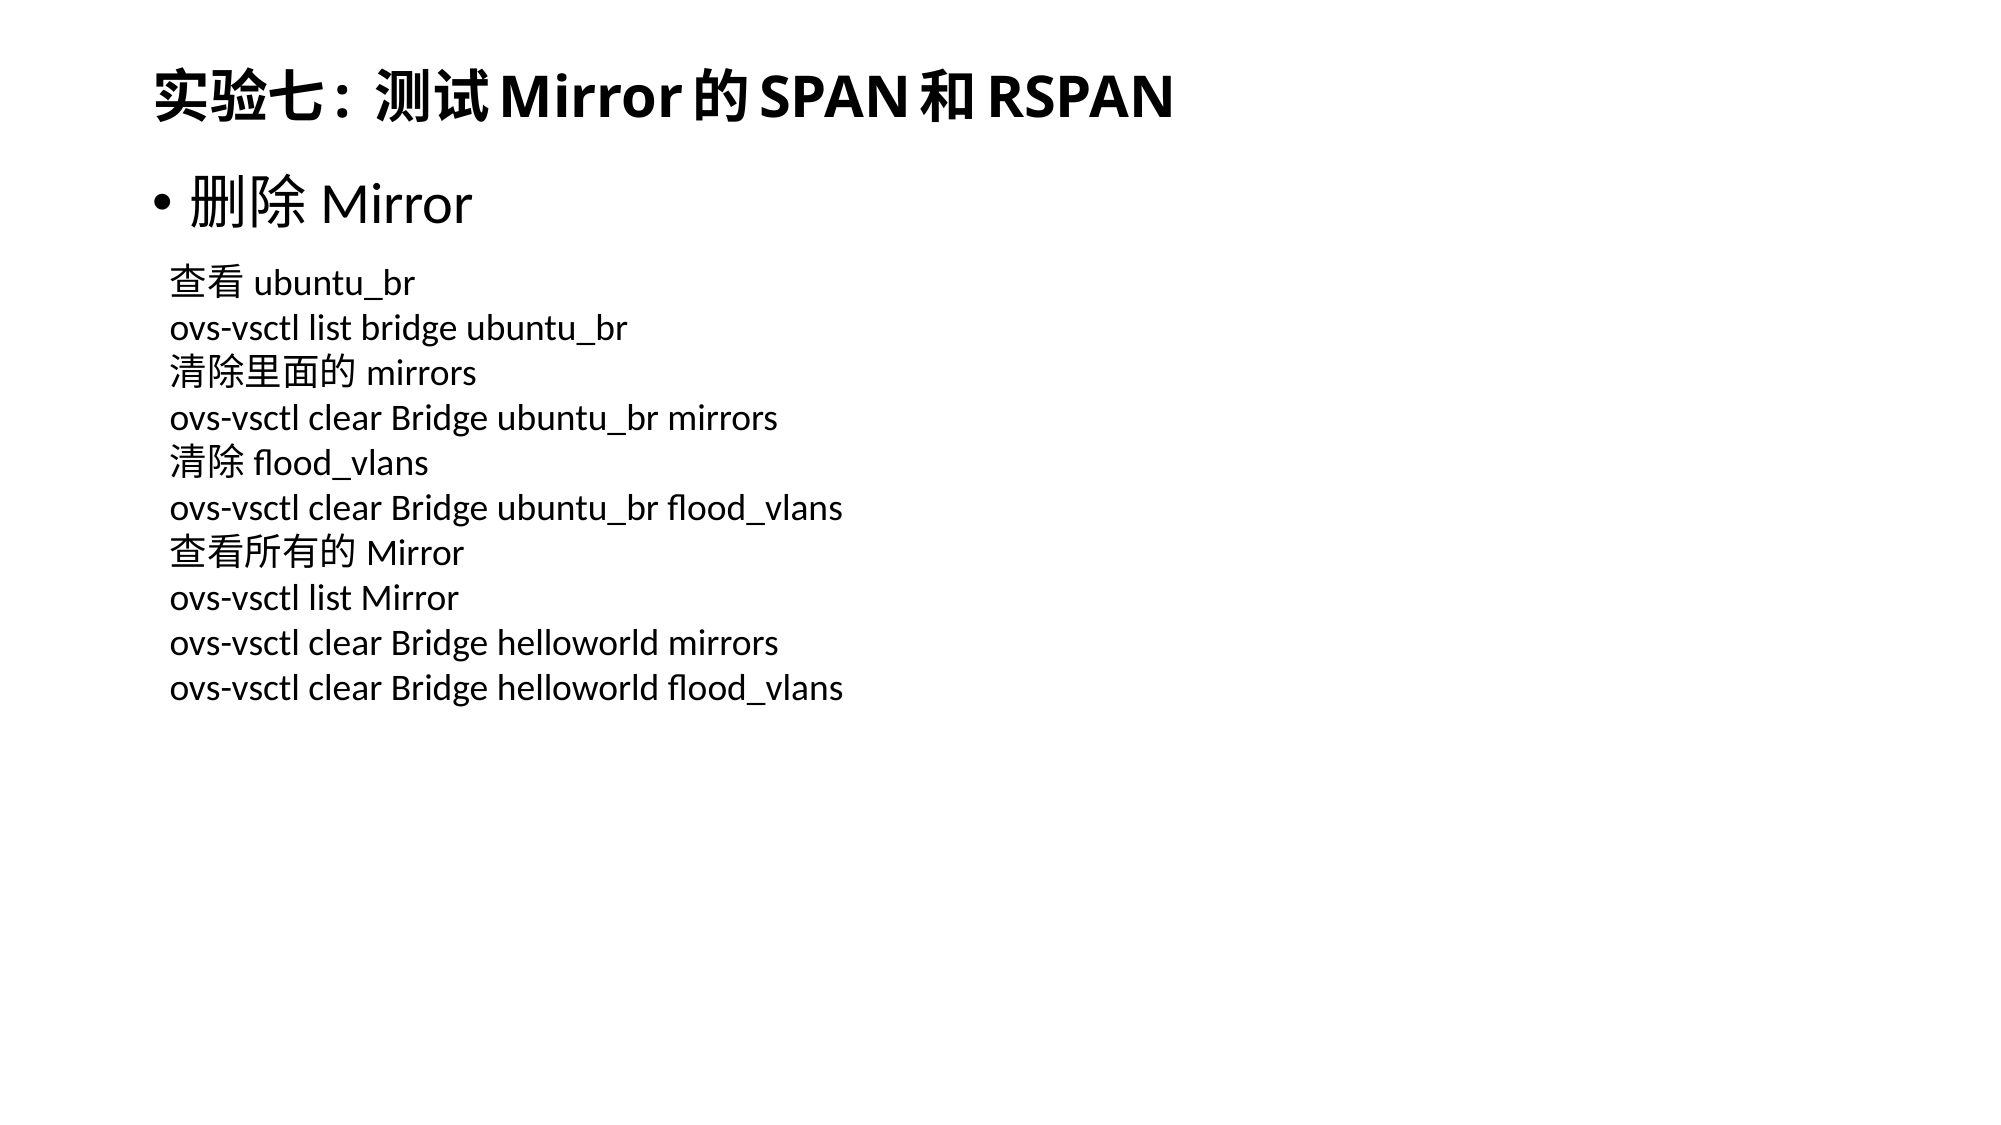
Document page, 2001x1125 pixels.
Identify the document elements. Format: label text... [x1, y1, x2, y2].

title 实验七: 测试Mirror的SPAN和RSPAN [137, 59, 1863, 138]
list 删除Mirror [137, 165, 1863, 1014]
text_box 查看ubuntu_br ovs-vsctl list bridge ubuntu_br 清除里面的mirrors ovs-vsctl clear Bridge ubuntu_br mirrors 清除flood_vlans ovs-vsctl clear Bridge ubuntu_br flood_vlans 查看所有的Mirror ovs-vsctl list Mirror ovs-vsctl clear Bridge helloworld mirrors ovs-vsctl clear Bridge helloworld flood_vlans [154, 250, 860, 716]
